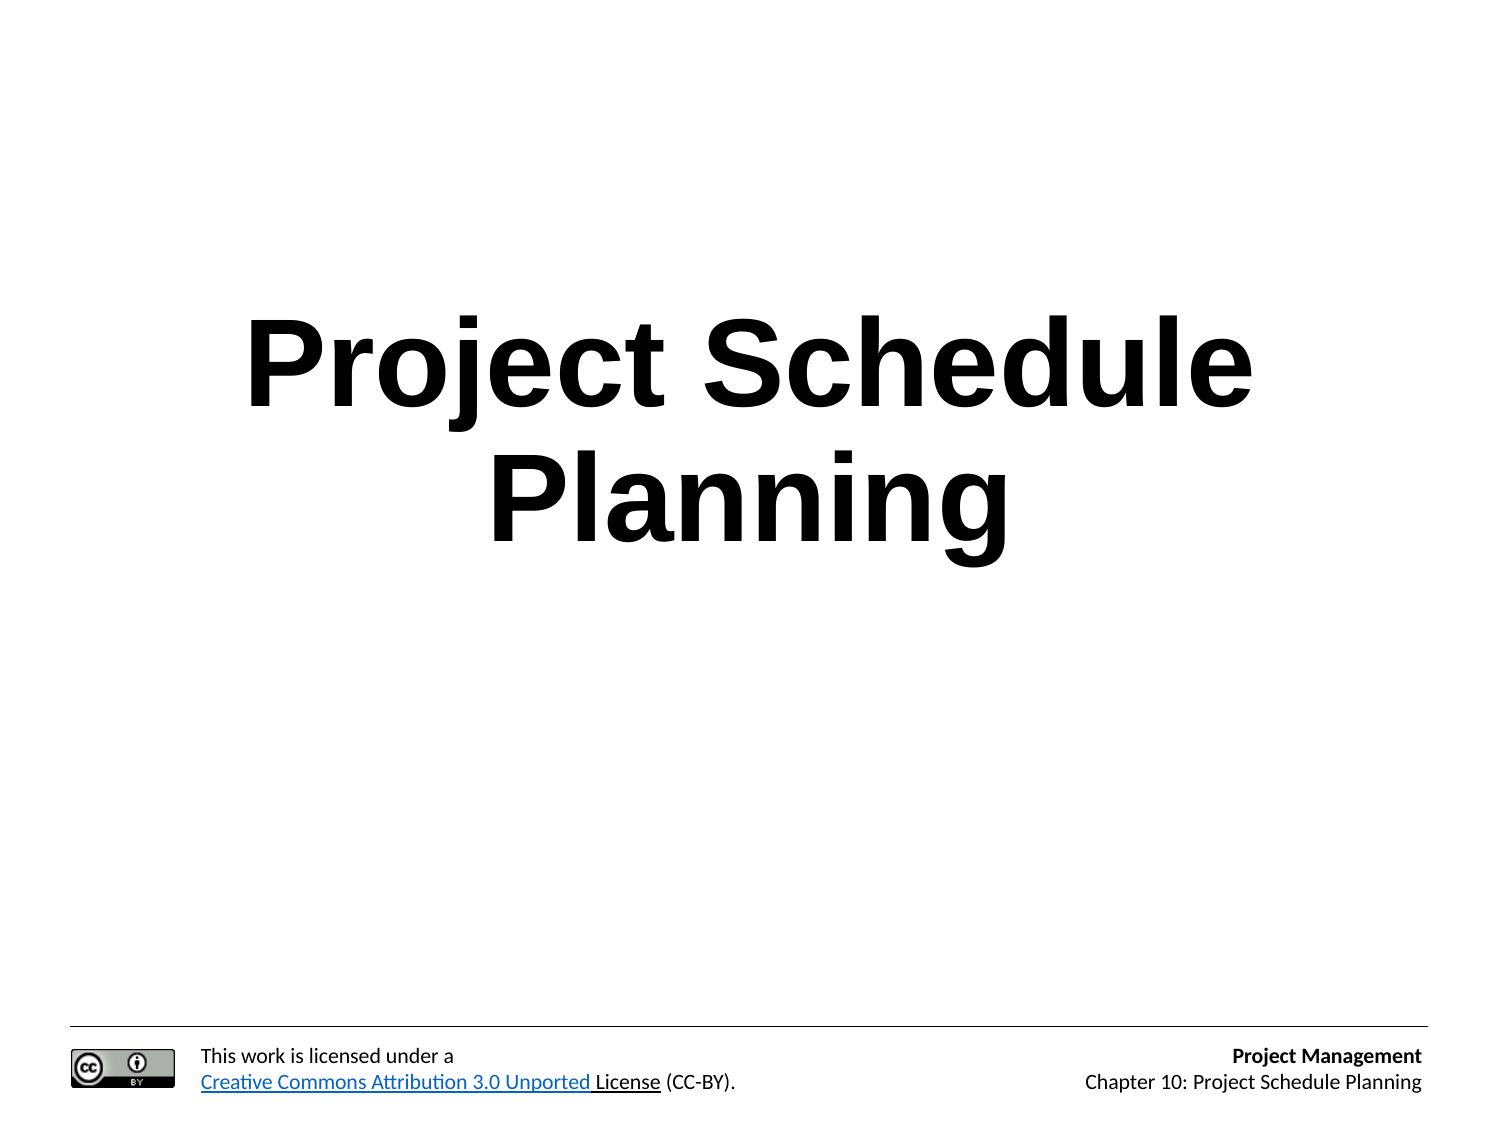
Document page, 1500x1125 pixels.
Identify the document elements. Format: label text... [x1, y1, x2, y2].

title Project Schedule Planning [112, 184, 1388, 576]
picture [71, 1049, 175, 1088]
